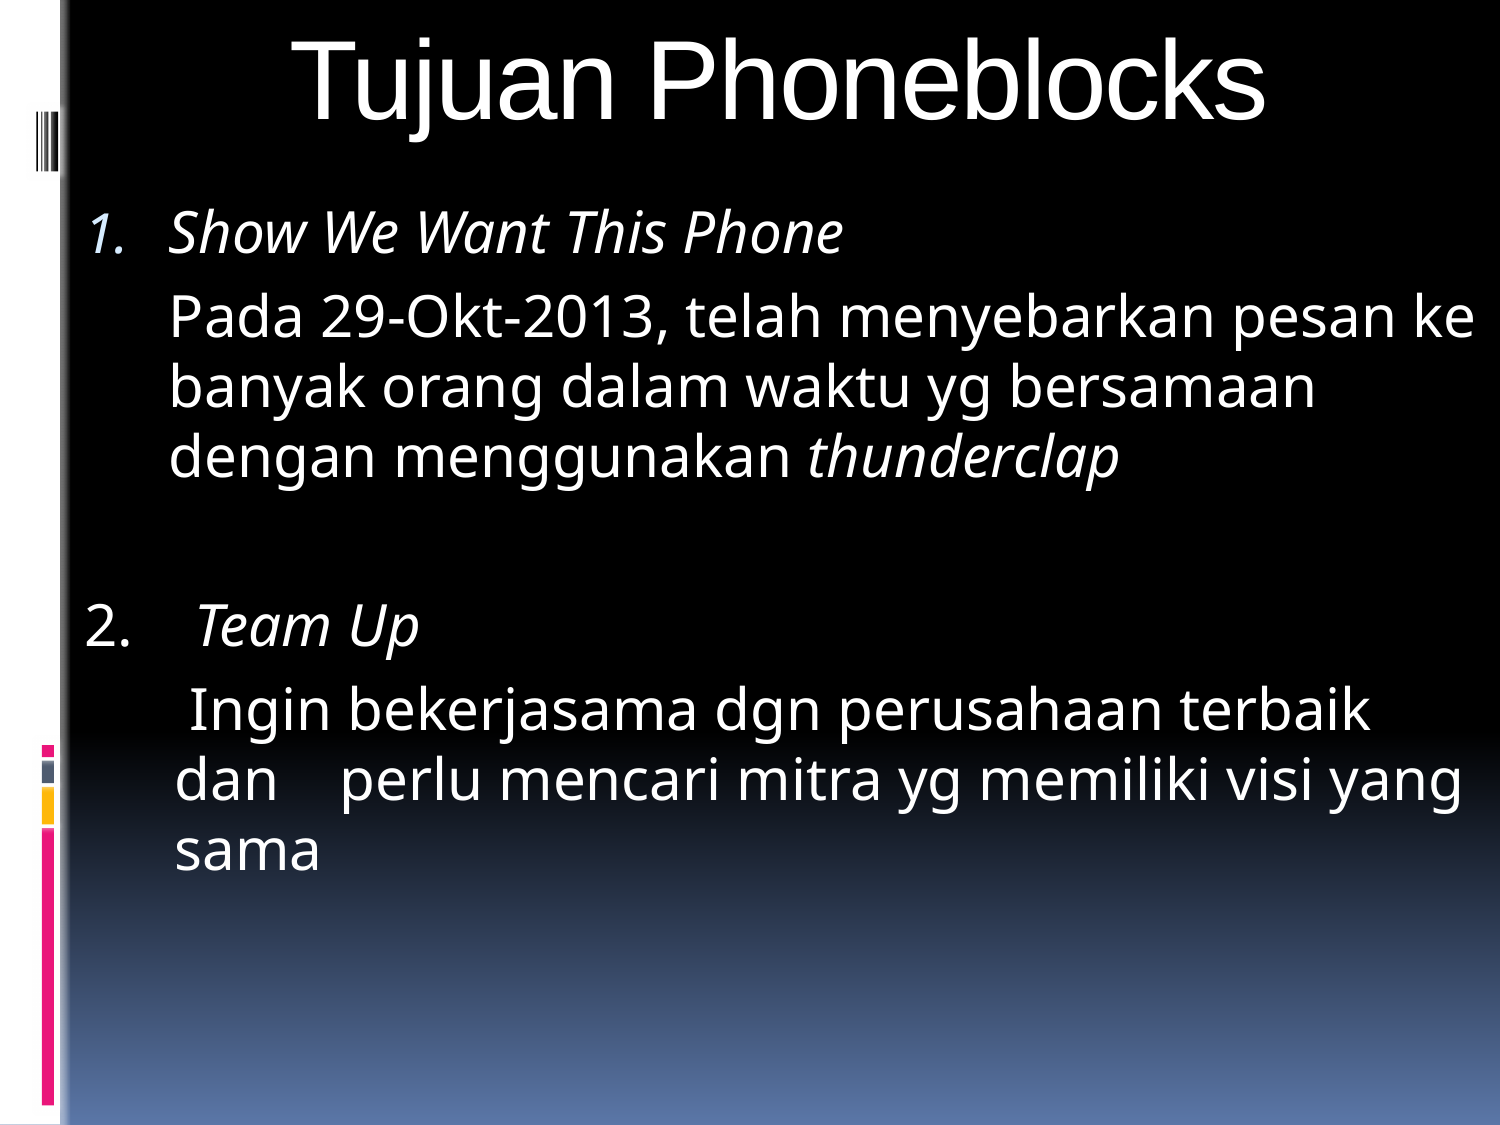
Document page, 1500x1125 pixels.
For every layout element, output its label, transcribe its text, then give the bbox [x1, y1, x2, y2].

title Tujuan Phoneblocks [58, 0, 1500, 187]
list Show We Want This Phone Pada 29-Okt-2013, telah menyebarkan pesan ke banyak orang dalam waktu yg bersamaan dengan menggunakan thunderclap 2. Team Up Ingin bekerjasama dgn perusahaan terbaik dan perlu mencari mitra yg memiliki visi yang sama [58, 187, 1500, 1125]
